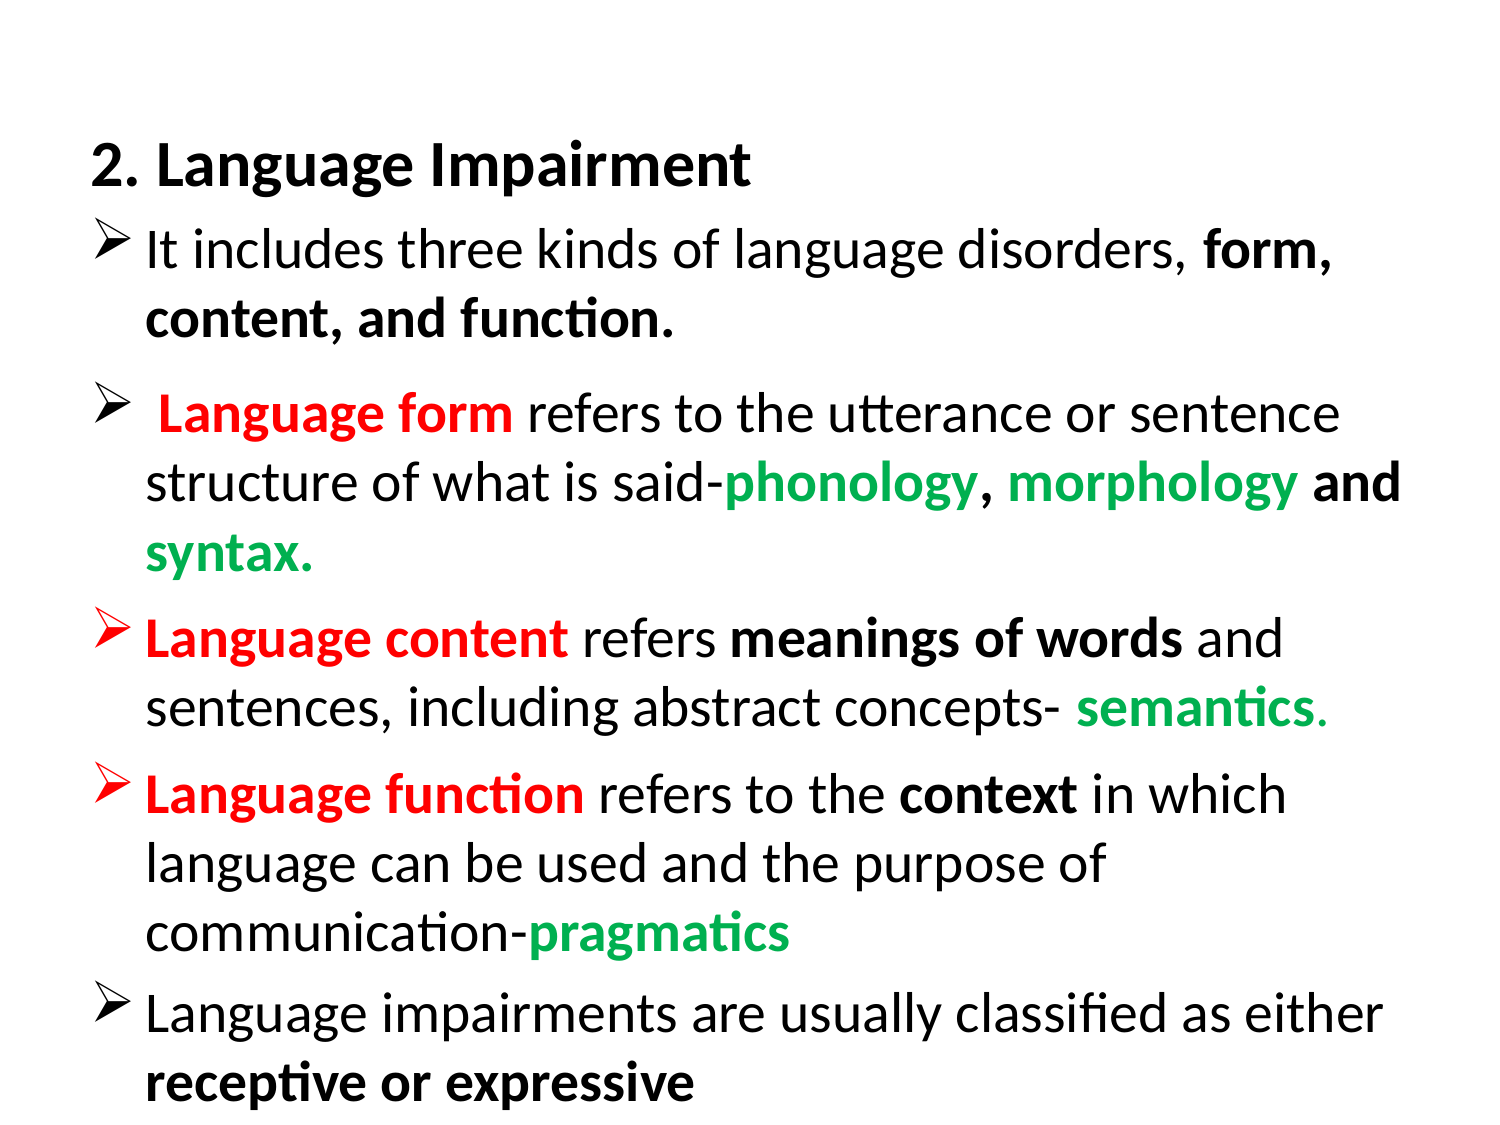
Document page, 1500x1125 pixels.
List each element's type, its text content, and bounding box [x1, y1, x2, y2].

list 2. Language Impairment It includes three kinds of language disorders, form, content, and function. Language form refers to the utterance or sentence structure of what is said-phonology, morphology and syntax. Language content refers meanings of words and sentences, including abstract concepts- semantics. Language function refers to the context in which language can be used and the purpose of communication-pragmatics Language impairments are usually classified as either receptive or expressive [75, 112, 1425, 1125]
